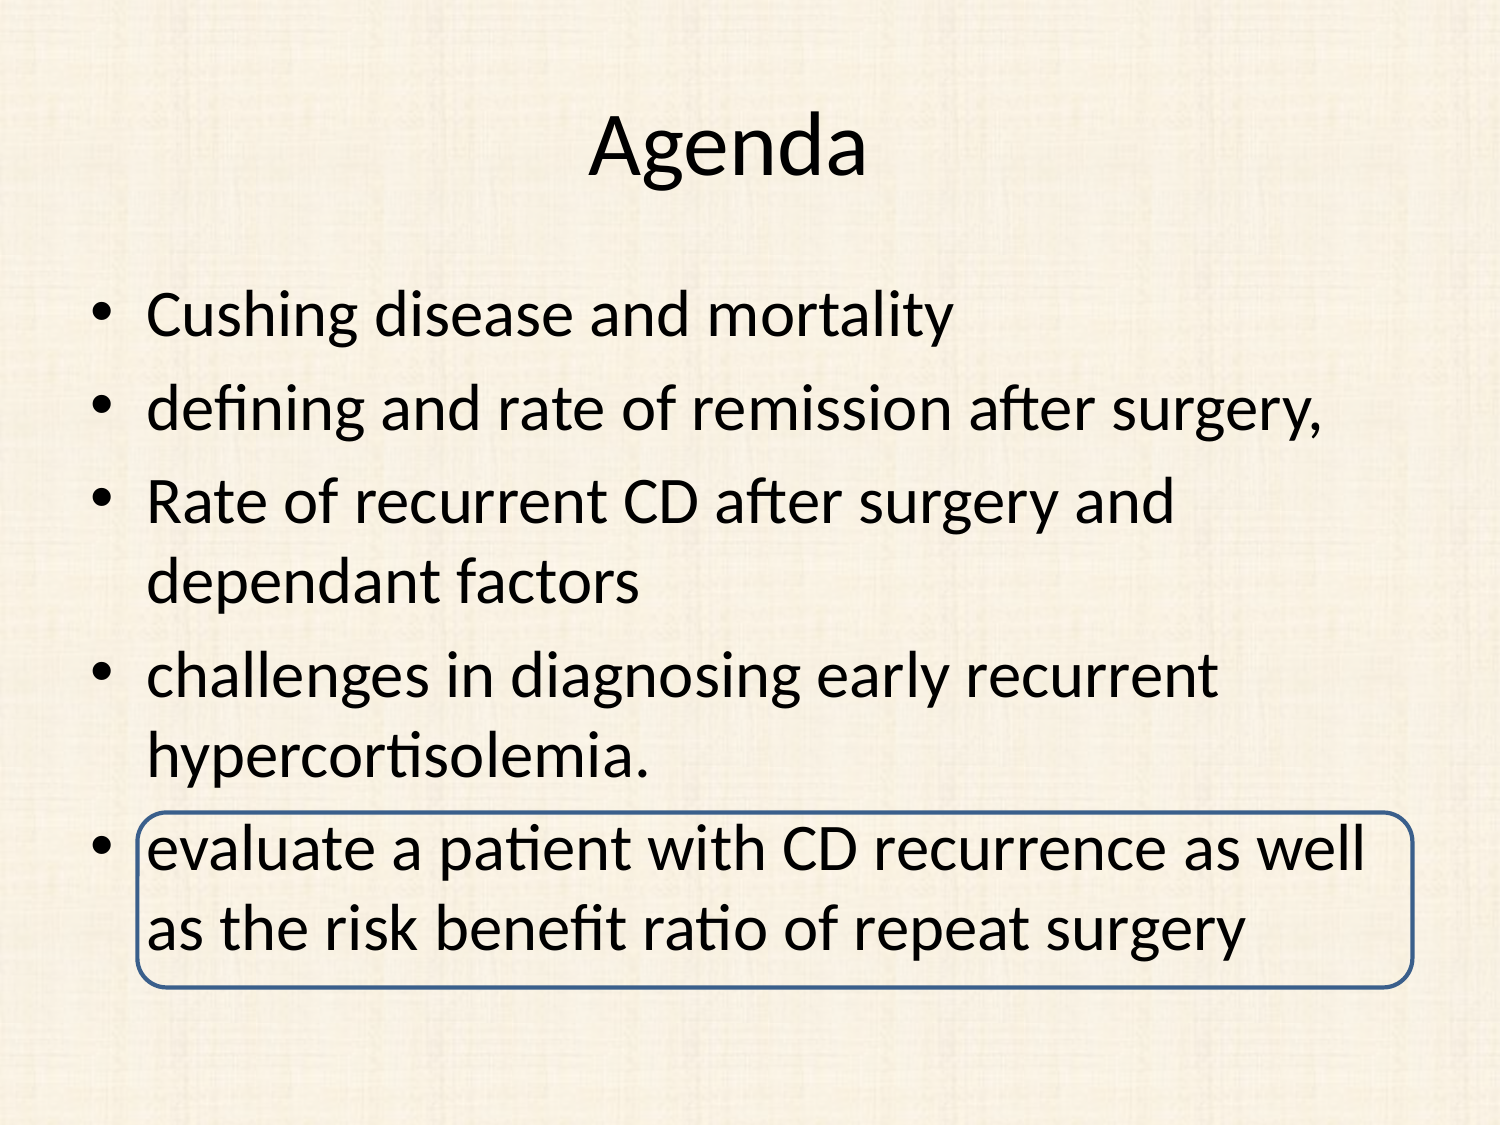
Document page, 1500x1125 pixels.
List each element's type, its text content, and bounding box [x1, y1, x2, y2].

list Cushing disease and mortality defining and rate of remission after surgery, Rate of recurrent CD after surgery and dependant factors challenges in diagnosing early recurrent hypercortisolemia. evaluate a patient with CD recurrence as well as the risk benefit ratio of repeat surgery [75, 262, 1425, 1005]
title Agenda [75, 45, 1425, 233]
text_box [135, 810, 1415, 990]
